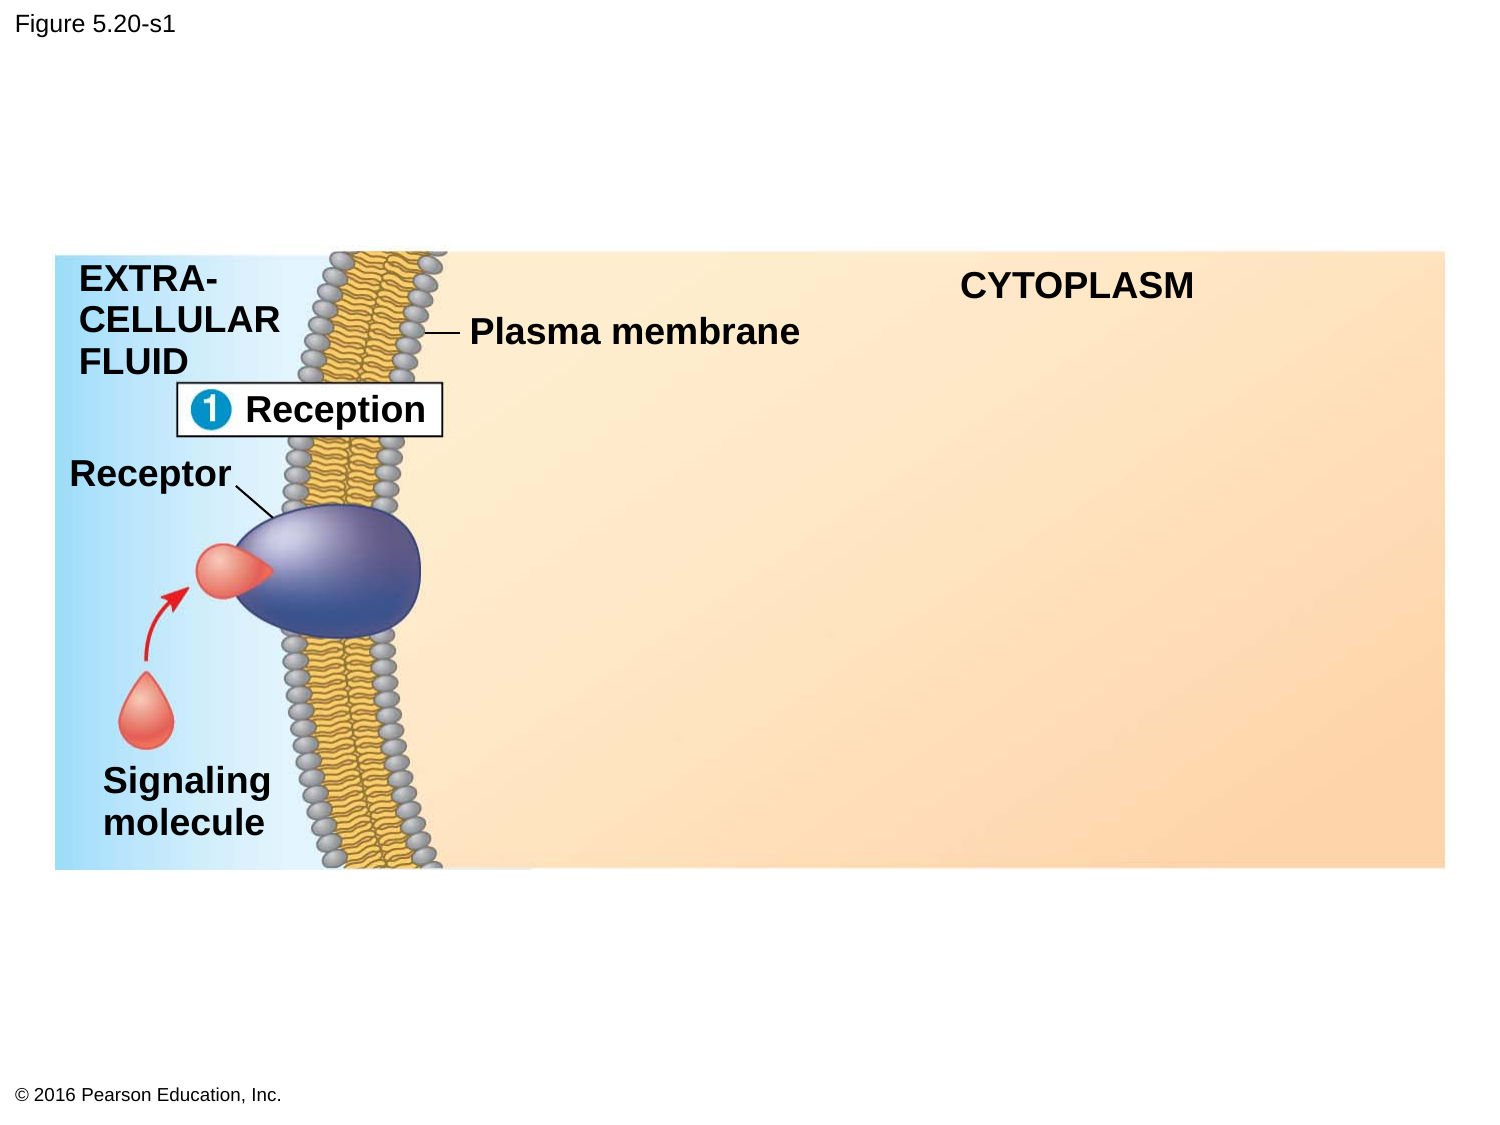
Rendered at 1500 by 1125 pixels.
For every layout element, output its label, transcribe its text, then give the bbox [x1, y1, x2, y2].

footer © 2016 Pearson Education, Inc. [0, 1063, 507, 1124]
picture [48, 245, 1452, 880]
title Figure 5.20-s1 [0, 0, 435, 62]
